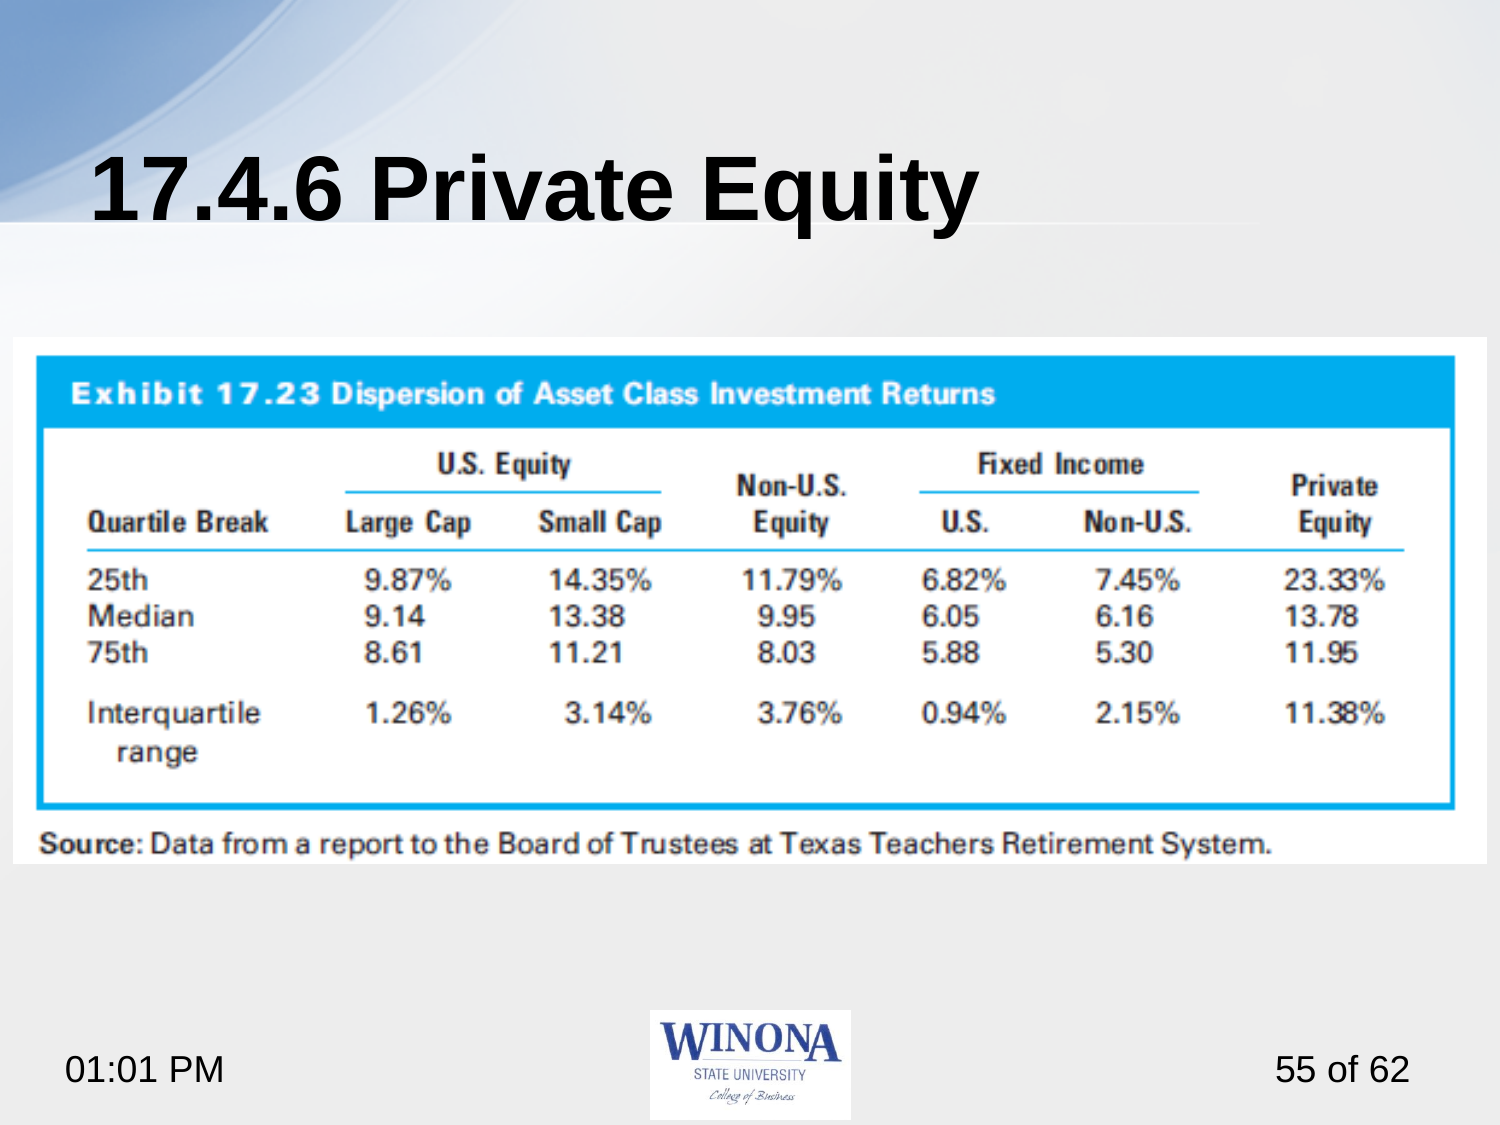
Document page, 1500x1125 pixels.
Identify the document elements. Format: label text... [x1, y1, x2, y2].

title 17.4.6 Private Equity [75, 58, 1425, 247]
picture [0, 0, 1500, 1125]
